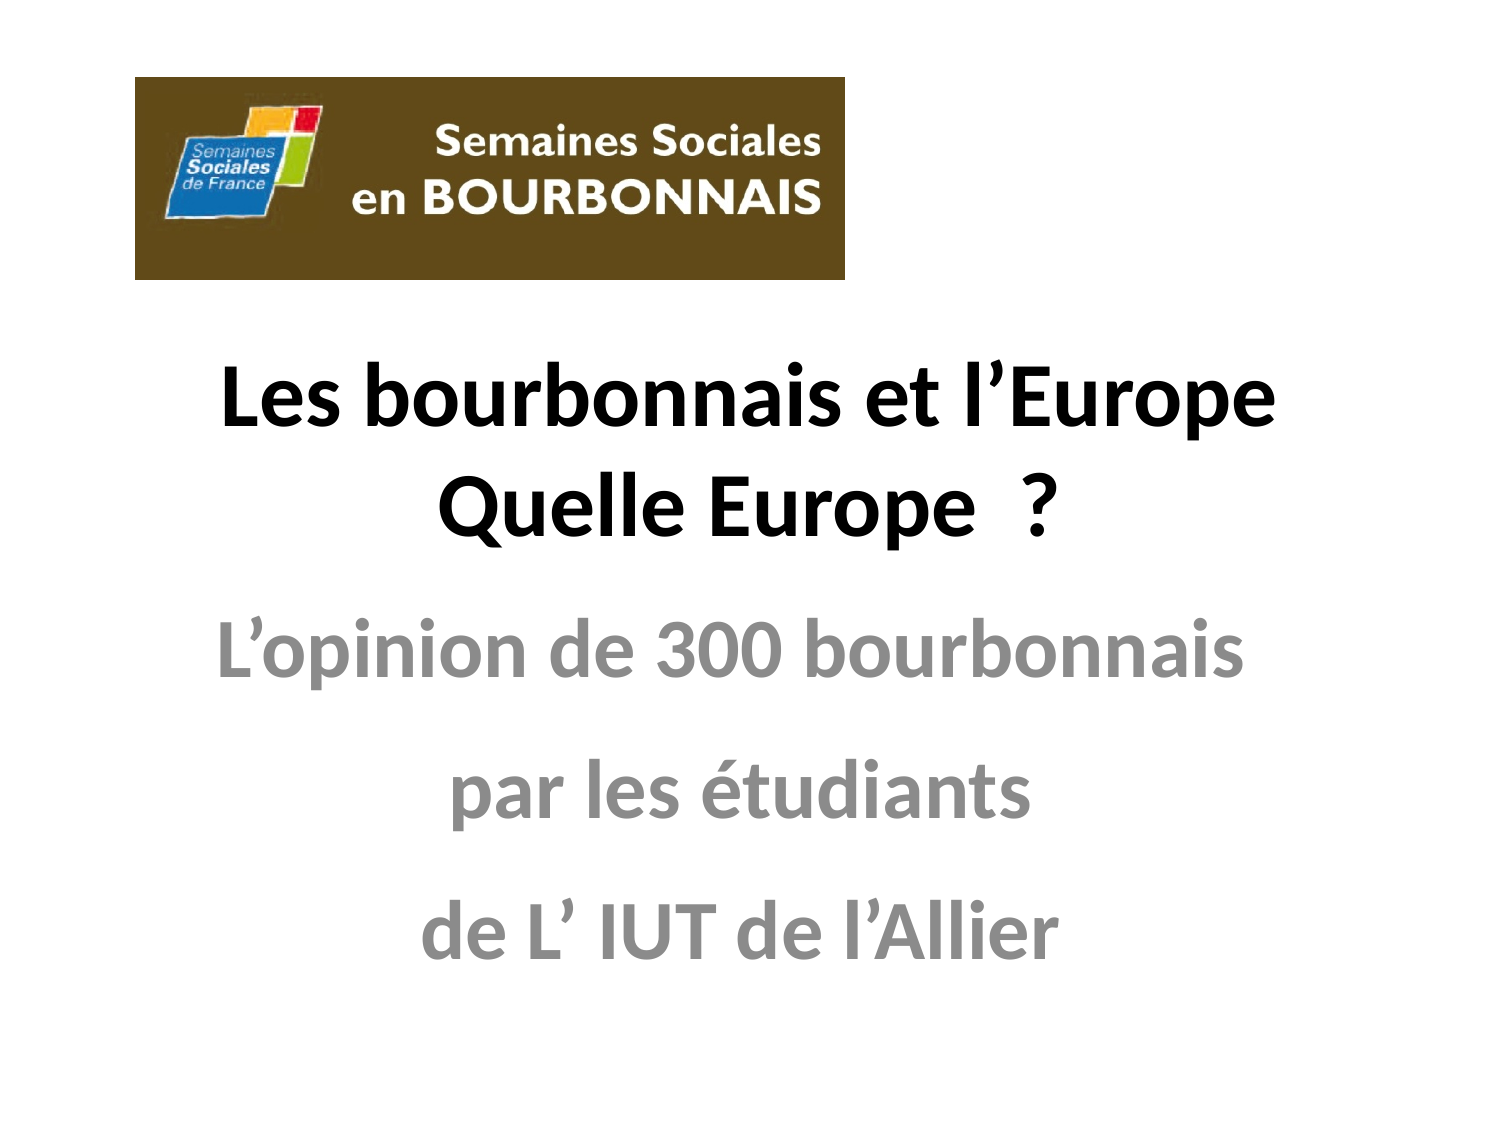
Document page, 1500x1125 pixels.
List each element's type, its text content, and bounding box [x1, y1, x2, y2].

title Les bourbonnais et l’Europe Quelle Europe ? [112, 326, 1388, 563]
picture [135, 76, 845, 280]
subtitle L’opinion de 300 bourbonnais par les étudiants de L’ IUT de l’Allier [112, 586, 1388, 988]
